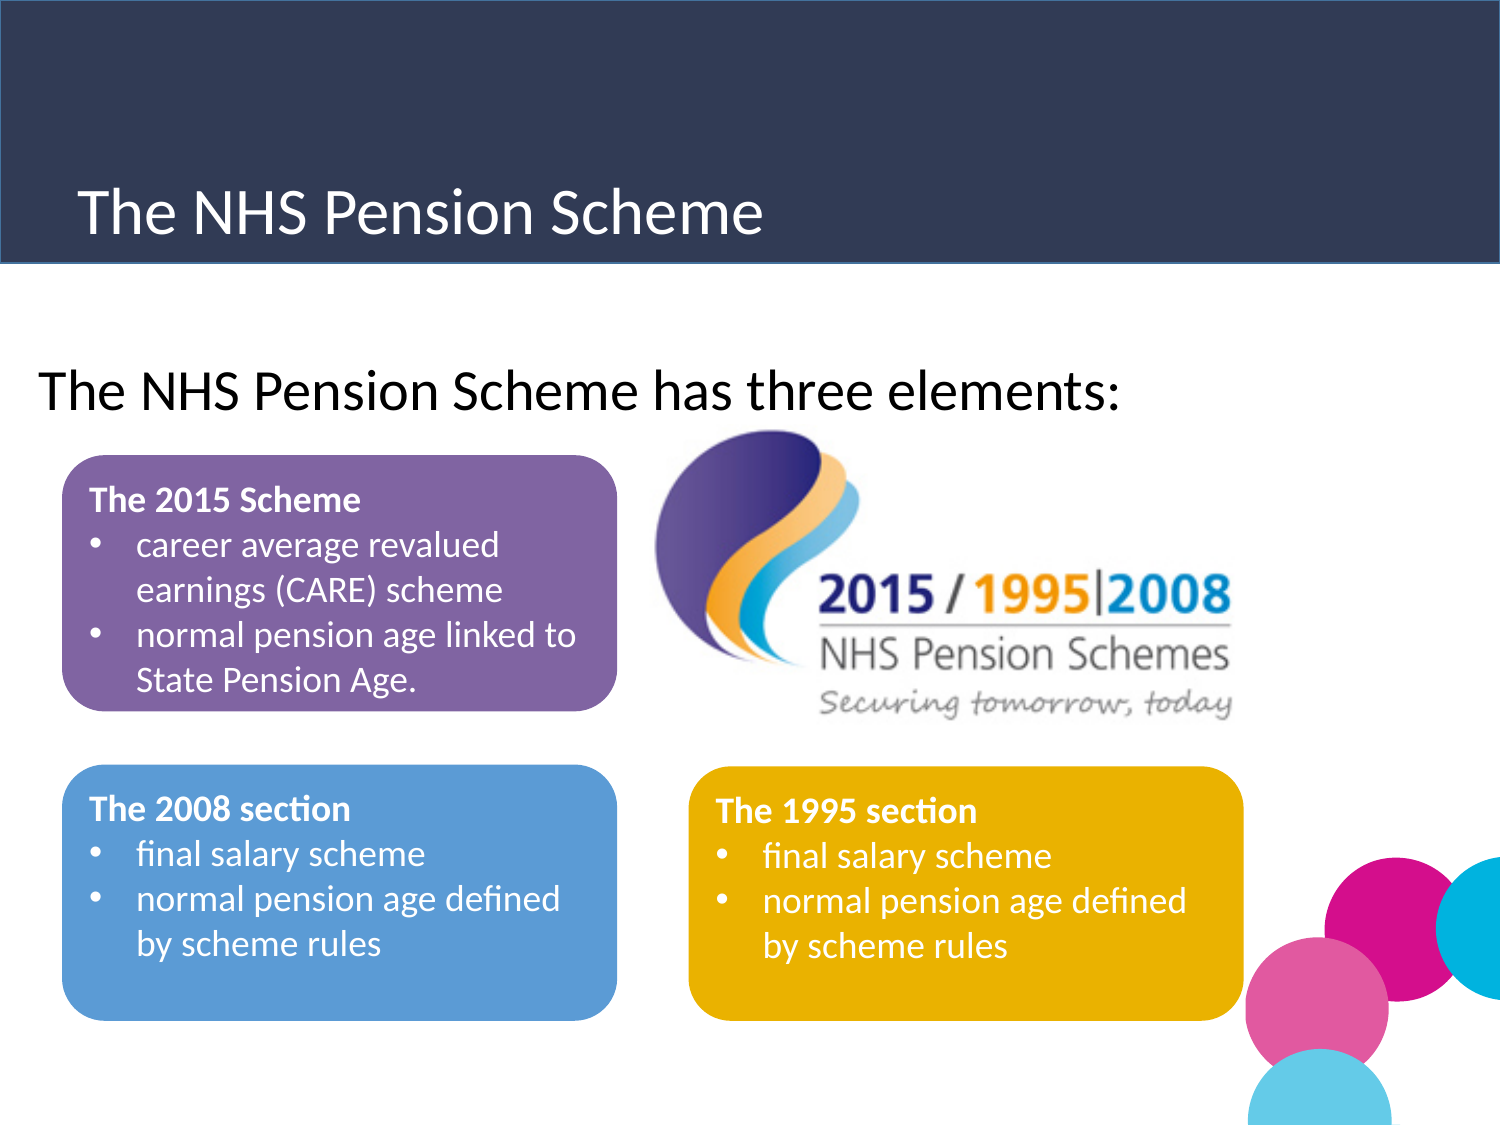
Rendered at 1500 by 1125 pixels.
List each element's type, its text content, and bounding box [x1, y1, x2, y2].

picture [633, 424, 1300, 731]
text_box The 1995 section final salary scheme normal pension age defined by scheme rules [687, 765, 1245, 1022]
text_box The 2008 section final salary scheme normal pension age defined by scheme rules [60, 763, 619, 1022]
text_box The 2015 Scheme career average revalued earnings (CARE) scheme normal pension age linked to State Pension Age. [62, 455, 618, 712]
list The NHS Pension Scheme has three elements: [23, 275, 1189, 833]
list The NHS Pension Scheme [62, 170, 1441, 258]
